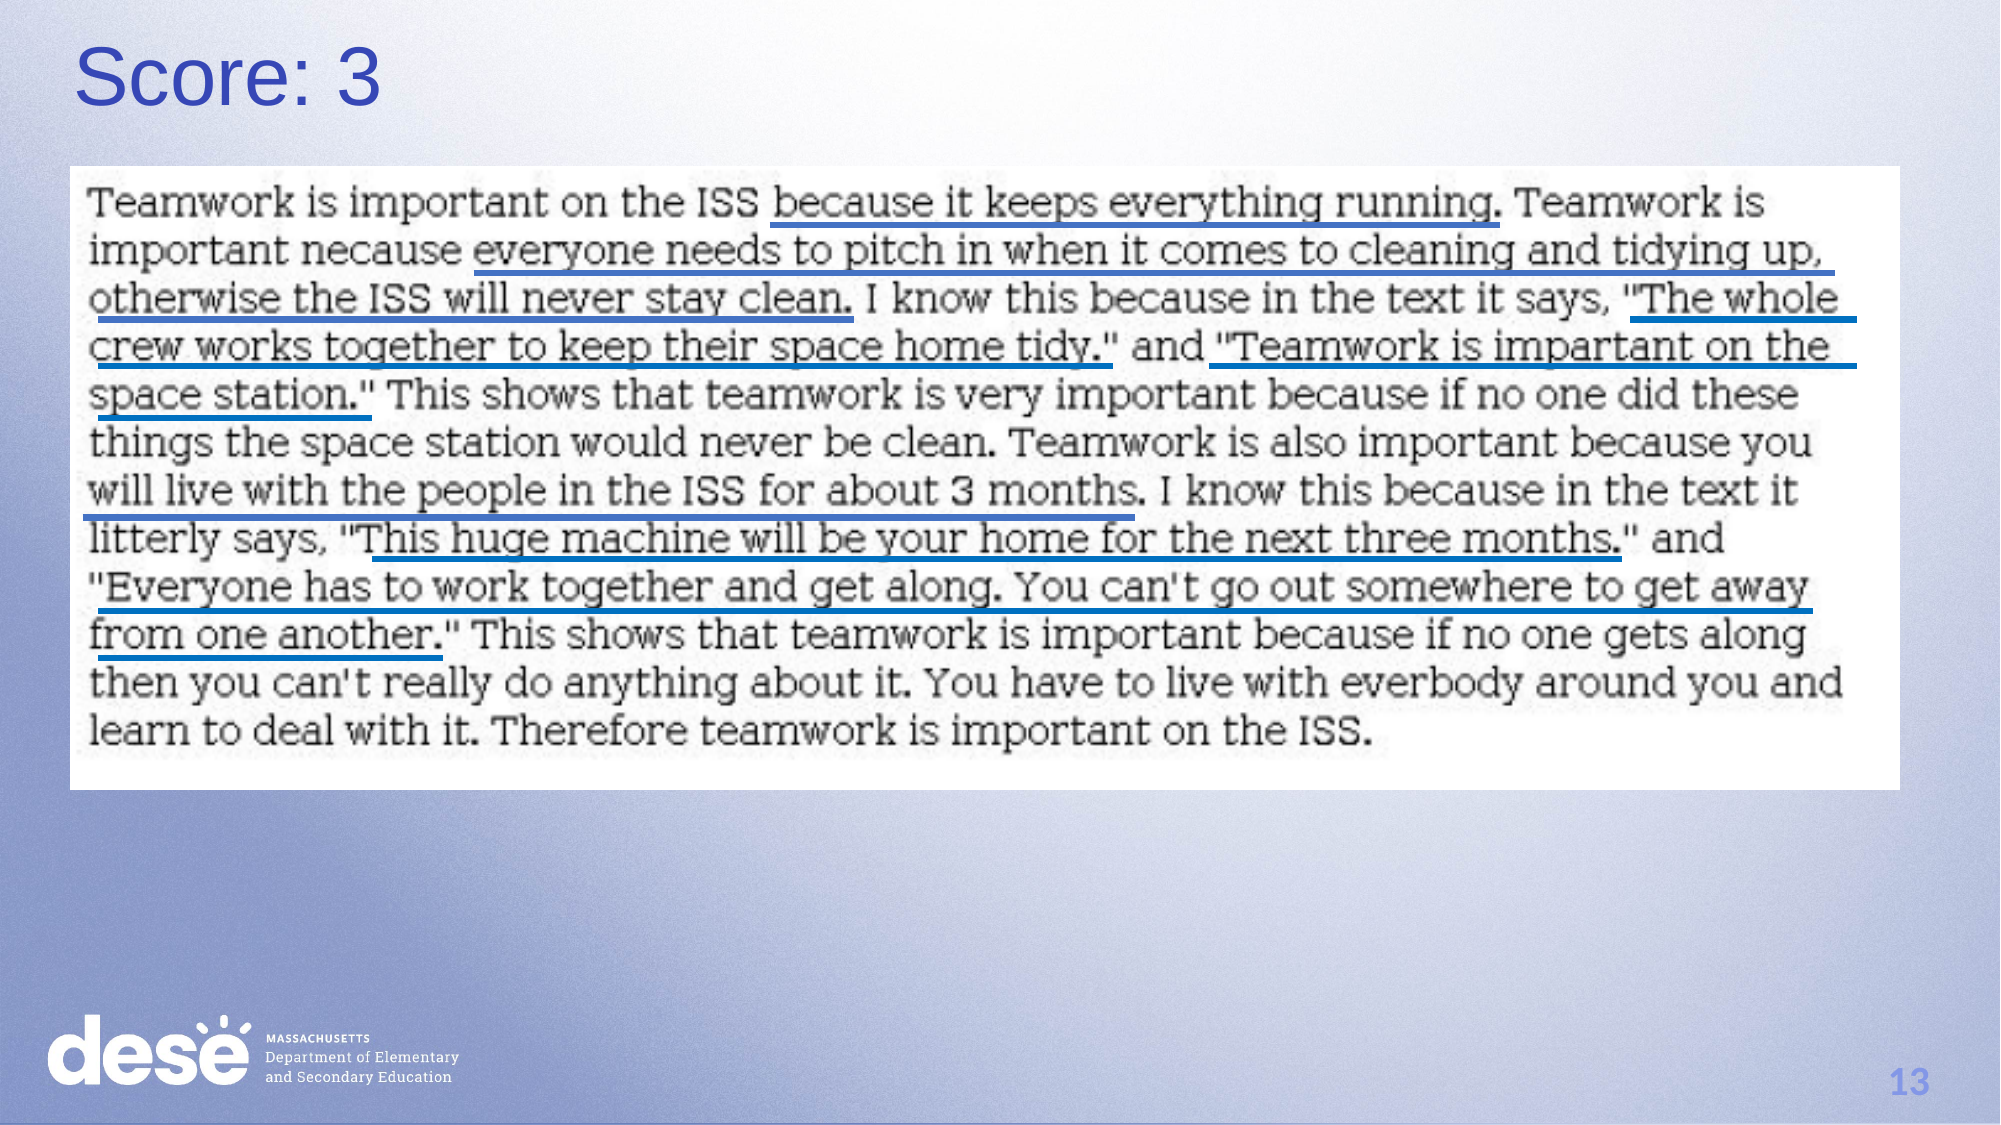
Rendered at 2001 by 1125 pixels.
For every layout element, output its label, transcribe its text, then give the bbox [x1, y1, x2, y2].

text_box Score: 3 [58, 0, 409, 132]
picture [0, 0, 2000, 1125]
